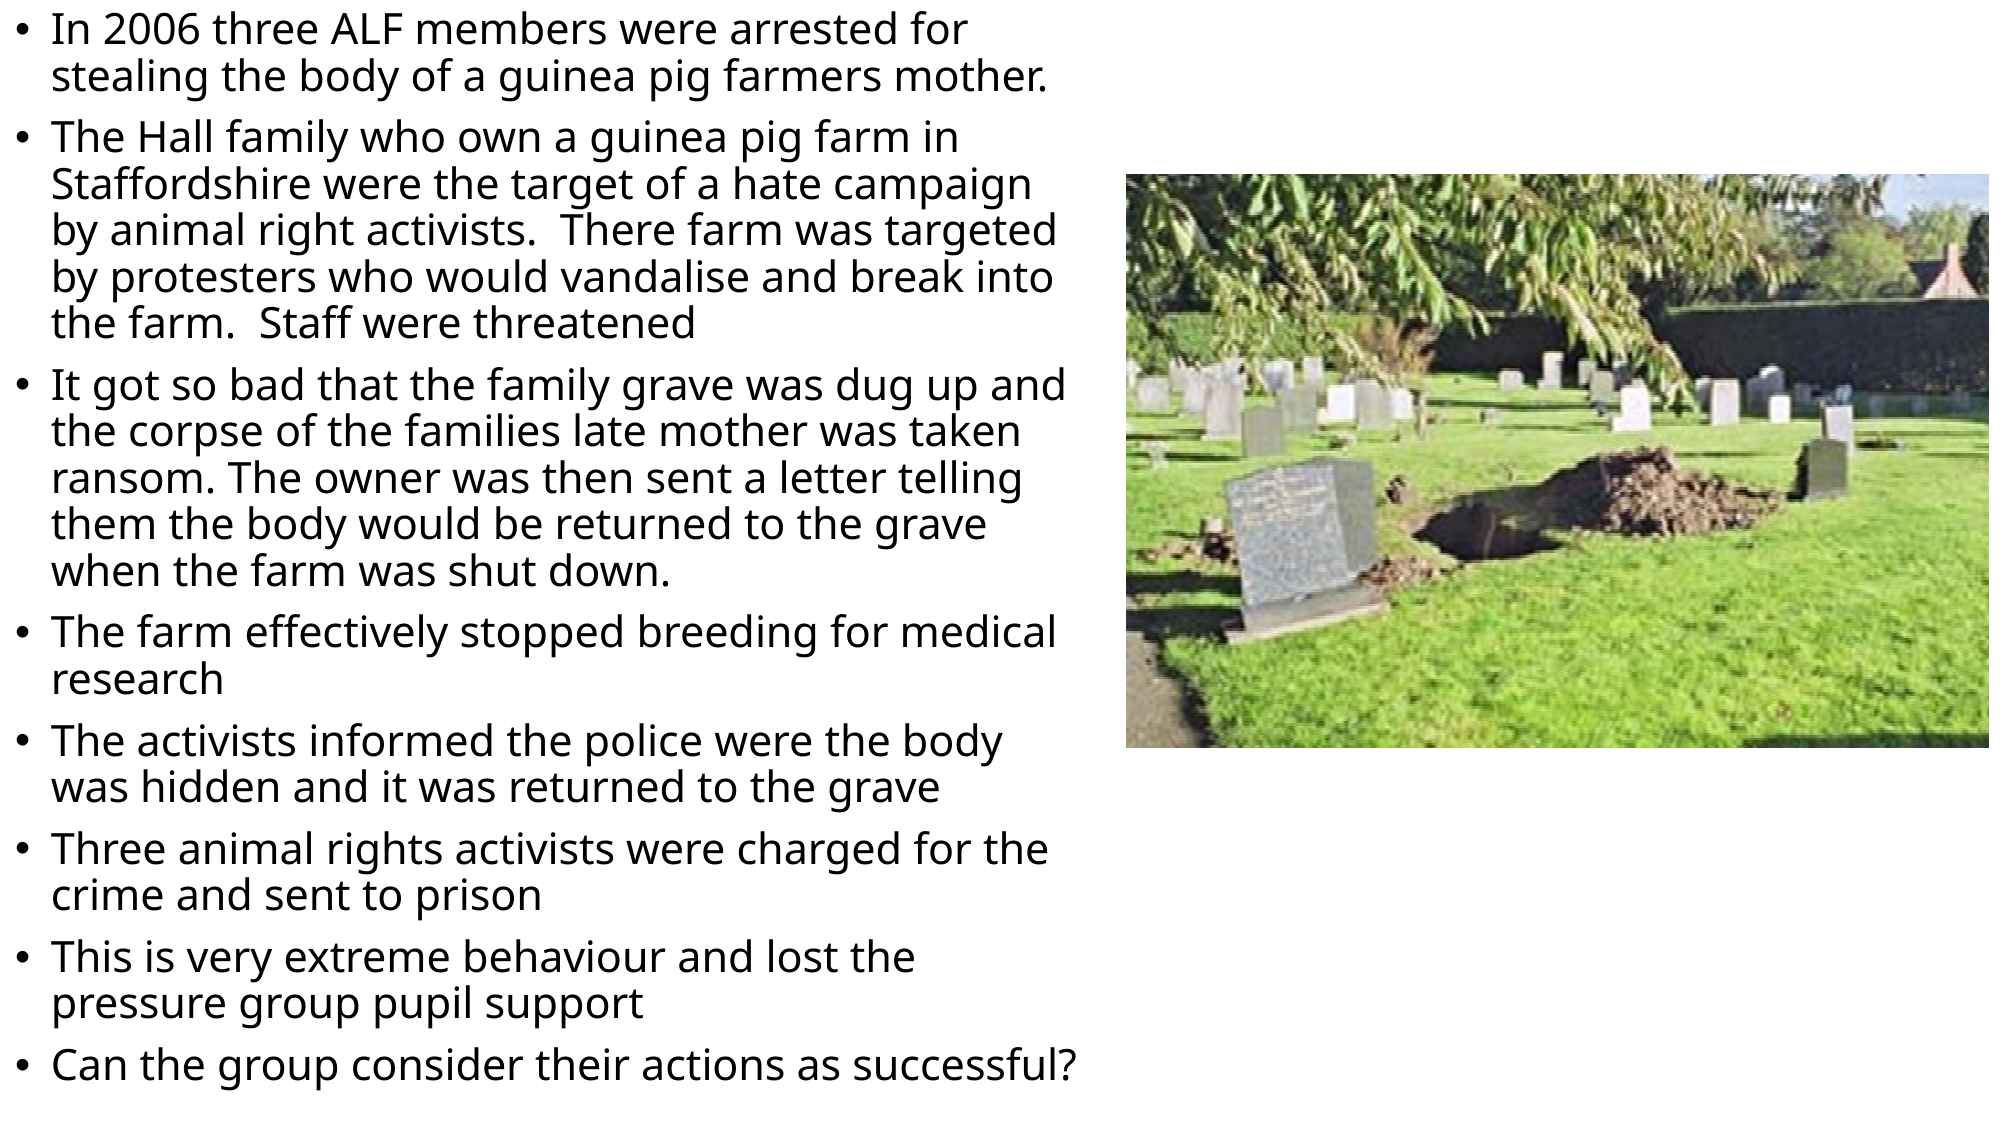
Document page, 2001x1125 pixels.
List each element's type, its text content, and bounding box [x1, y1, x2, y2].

list In 2006 three ALF members were arrested for stealing the body of a guinea pig farmers mother. The Hall family who own a guinea pig farm in Staffordshire were the target of a hate campaign by animal right activists. There farm was targeted by protesters who would vandalise and break into the farm. Staff were threatened It got so bad that the family grave was dug up and the corpse of the families late mother was taken ransom. The owner was then sent a letter telling them the body would be returned to the grave when the farm was shut down. The farm effectively stopped breeding for medical research The activists informed the police were the body was hidden and it was returned to the grave Three animal rights activists were charged for the crime and sent to prison This is very extreme behaviour and lost the pressure group pupil support Can the group consider their actions as successful? [0, 0, 1100, 1125]
picture [1126, 174, 1989, 748]
